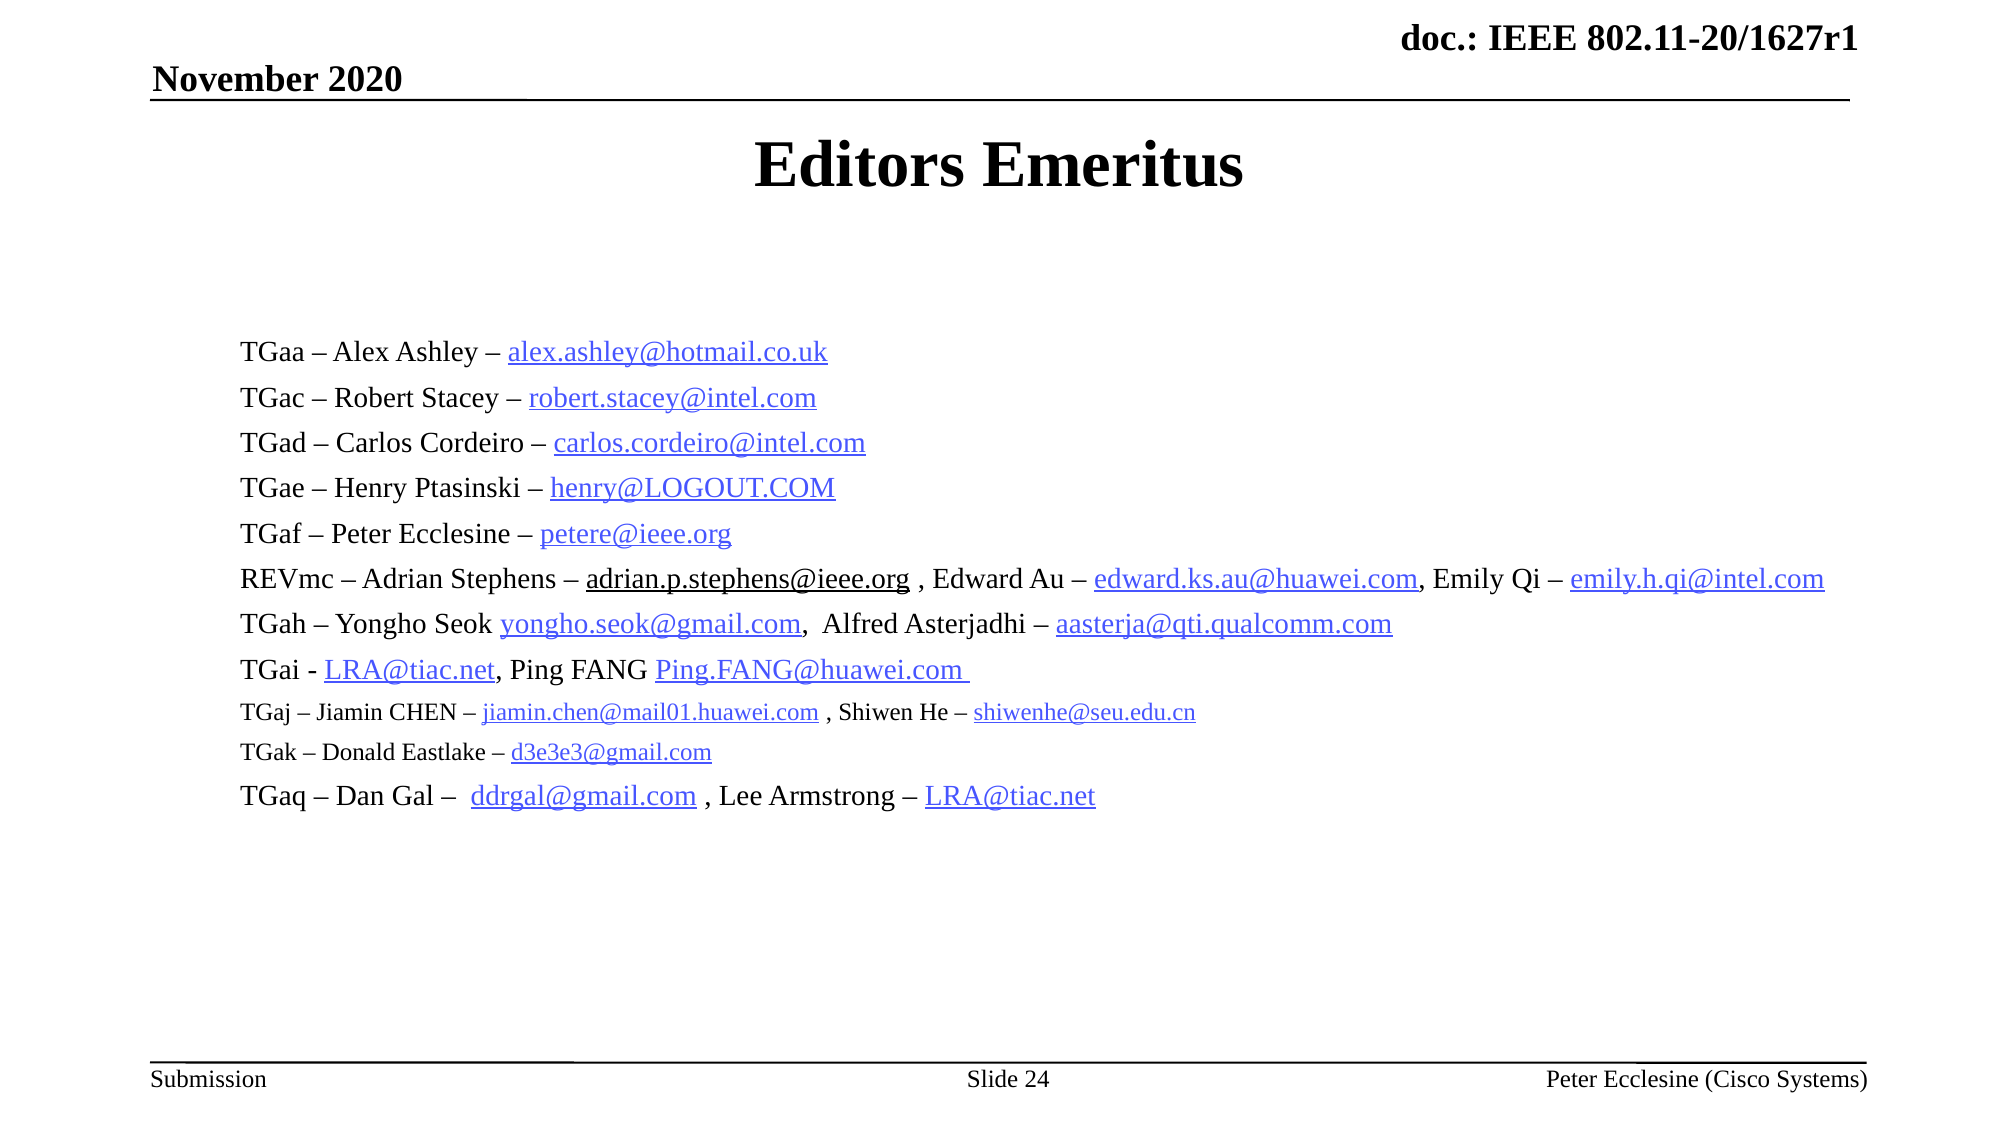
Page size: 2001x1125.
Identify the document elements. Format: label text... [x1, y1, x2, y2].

footer Peter Ecclesine (Cisco Systems) [1171, 1061, 1869, 1093]
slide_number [152, 54, 563, 100]
list TGaa – Alex Ashley – alex.ashley@hotmail.co.uk TGac – Robert Stacey – robert.stacey@intel.com TGad – Carlos Cordeiro – carlos.cordeiro@intel.com TGae – Henry Ptasinski – henry@LOGOUT.COM TGaf – Peter Ecclesine – petere@ieee.org REVmc – Adrian Stephens – adrian.p.stephens@ieee.org , Edward Au – edward.ks.au@huawei.com, Emily Qi – emily.h.qi@intel.com TGah – Yongho Seok yongho.seok@gmail.com, Alfred Asterjadhi – aasterja@qti.qualcomm.com TGai - LRA@tiac.net, Ping FANG Ping.FANG@huawei.com TGaj – Jiamin CHEN – jiamin.chen@mail01.huawei.com , Shiwen He – shiwenhe@seu.edu.cn TGak – Donald Eastlake – d3e3e3@gmail.com TGaq – Dan Gal – ddrgal@gmail.com , Lee Armstrong – LRA@tiac.net [149, 324, 1850, 1000]
slide_number Slide 24 [950, 1061, 1067, 1123]
title Editors Emeritus [149, 112, 1850, 288]
